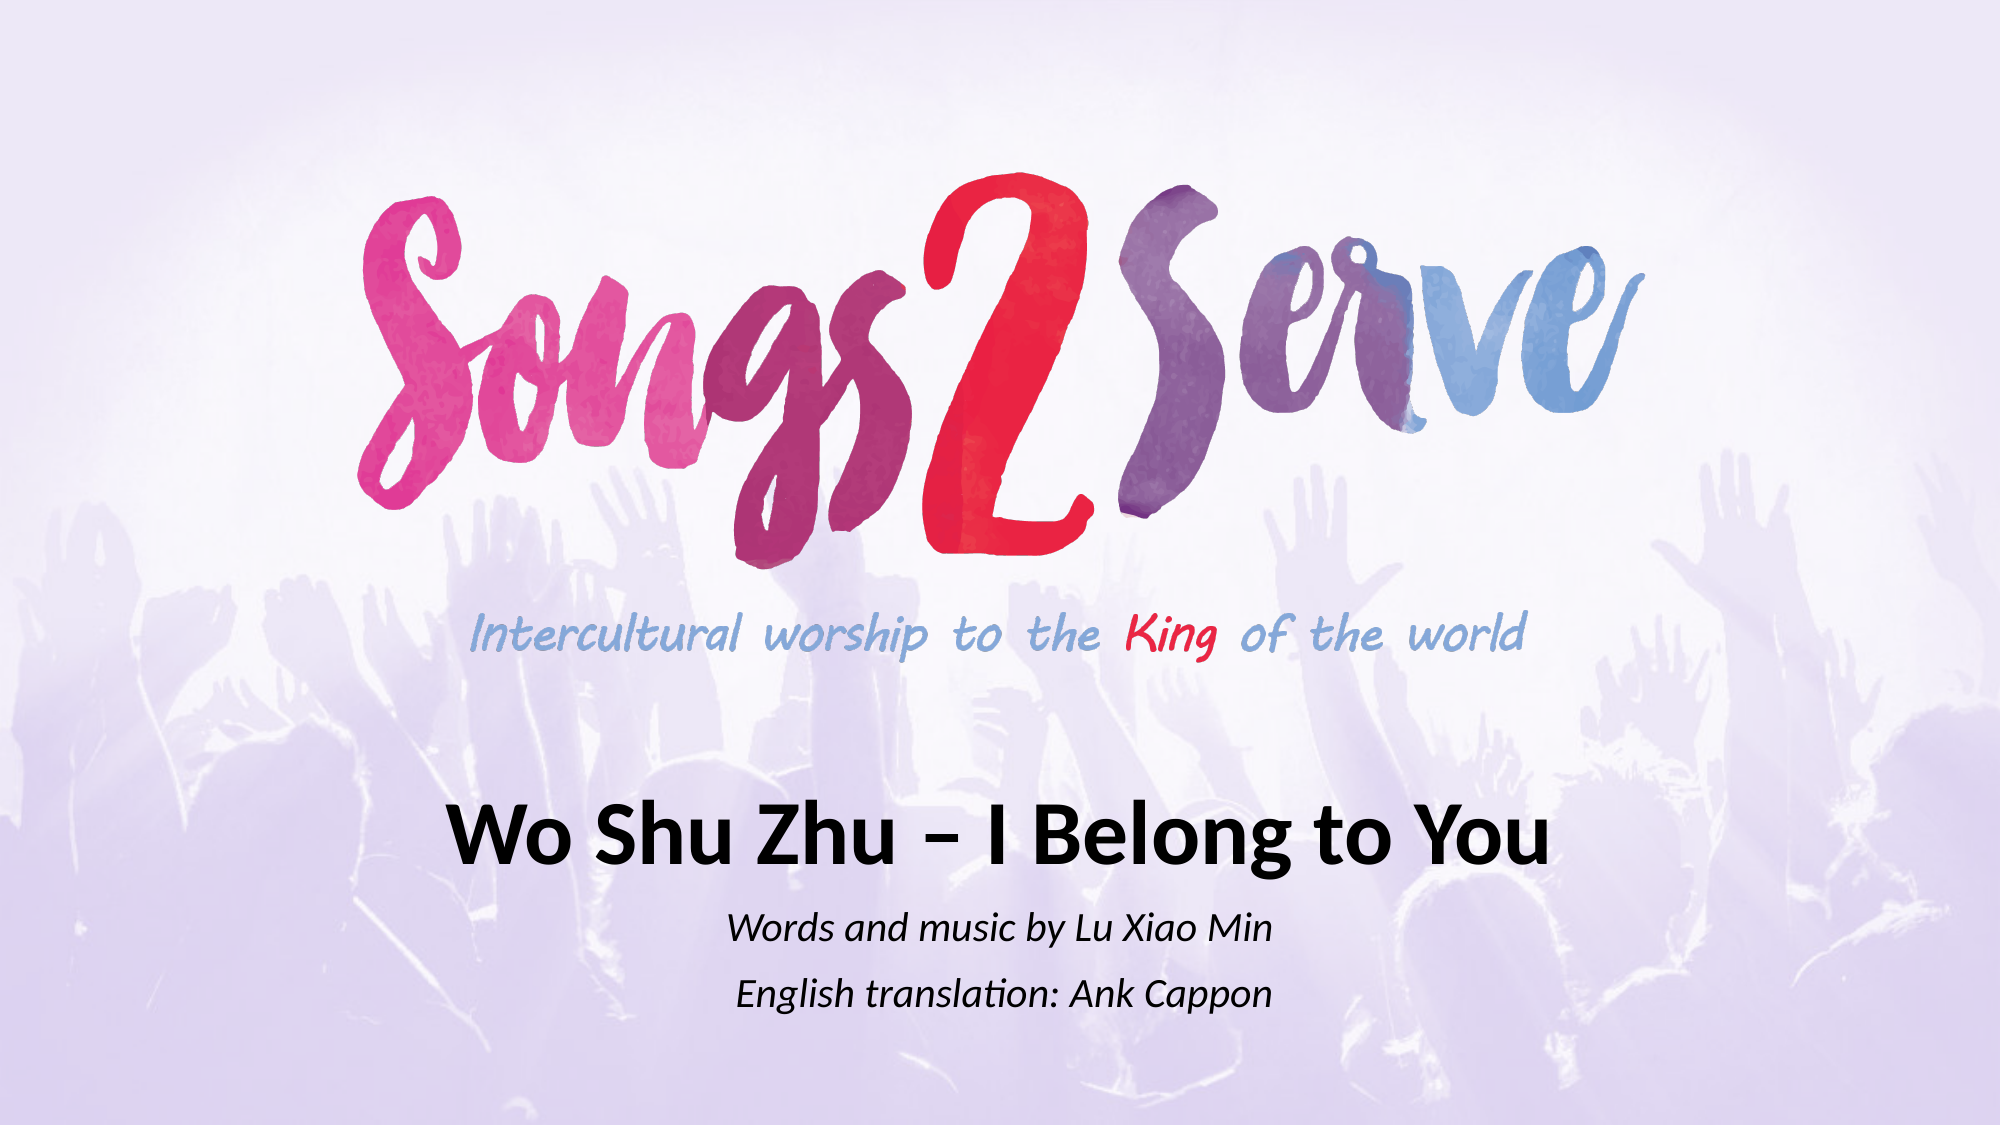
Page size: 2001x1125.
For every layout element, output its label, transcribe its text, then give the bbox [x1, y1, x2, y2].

subtitle Wo Shu Zhu – I Belong to You Words and music by Lu Xiao Min English translation: Ank Cappon [249, 778, 1750, 1050]
picture [327, 128, 1673, 707]
